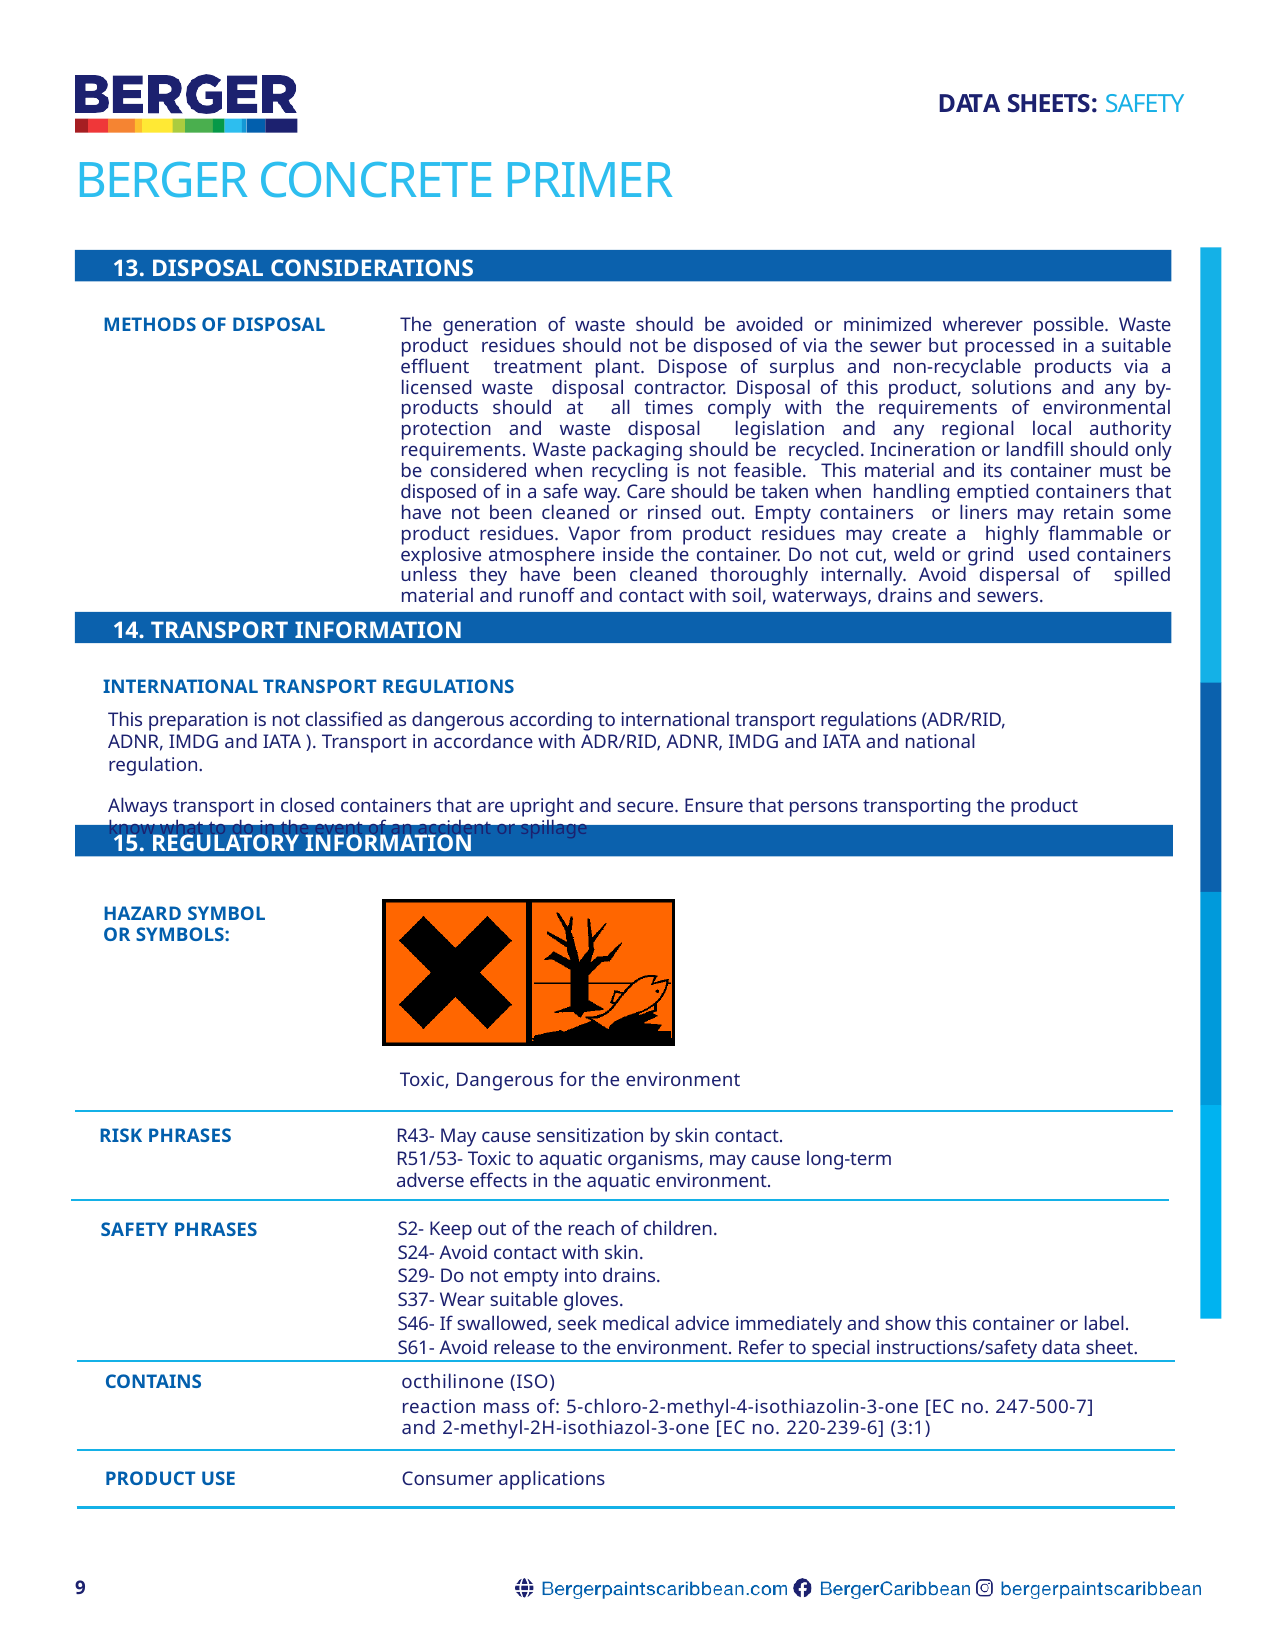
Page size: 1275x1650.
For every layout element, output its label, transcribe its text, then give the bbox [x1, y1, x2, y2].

text_box Toxic, Dangerous for the environment [397, 1065, 866, 1091]
text_box HAZARD SYMBOL OR SYMBOLS: [100, 899, 274, 946]
text_box SAFETY PHRASES [98, 1215, 274, 1240]
picture [382, 899, 676, 1046]
text_box 14. TRANSPORT INFORMATION [74, 611, 1172, 644]
slide_number 9 [68, 1574, 104, 1650]
text_box DATA SHEETS: SAFETY [935, 85, 1202, 118]
text_box 15. REGULATORY INFORMATION [75, 824, 1173, 857]
picture [515, 1578, 787, 1599]
text_box octhilinone (ISO) reaction mass of: 5-chloro-2-methyl-4-isothiazolin-3-one [EC no. 247-500-7] and 2-methyl-2H-isothiazol-3-one [EC no. 220-239-6] (3:1) [399, 1367, 1100, 1439]
picture [148, 74, 222, 114]
text_box The generation of waste should be avoided or minimized wherever possible. Waste product residues should not be disposed of via the sewer but processed in a suitable effluent treatment plant. Dispose of surplus and non-recyclable products via a licensed waste disposal contractor. Disposal of this product, solutions and any by-products should at all times comply with the requirements of environmental protection and waste disposal legislation and any regional local authority requirements. Waste packaging should be recycled. Incineration or landfill should only be considered when recycling is not feasible. This material and its container must be disposed of in a safe way. Care should be taken when handling emptied containers that have not been cleaned or rinsed out. Empty containers or liners may retain some product residues. Vapor from product residues may create a highly flammable or explosive atmosphere inside the container. Do not cut, weld or grind used containers unless they have been cleaned thoroughly internally. Avoid dispersal of spilled material and runoff and contact with soil, waterways, drains and sewers. [398, 310, 1173, 607]
text_box This preparation is not classified as dangerous according to international transport regulations (ADR/RID, ADNR, IMDG and IATA ). Transport in accordance with ADR/RID, ADNR, IMDG and IATA and national regulation. Always transport in closed containers that are upright and secure. Ensure that persons transporting the product know what to do in the event of an accident or spillage [85, 700, 1142, 847]
title BERGER CONCRETE PRIMER [72, 145, 802, 425]
picture [793, 1578, 970, 1599]
text_box Consumer applications [399, 1464, 608, 1490]
text_box R43- May cause sensitization by skin contact. R51/53- Toxic to aquatic organisms, may cause long-term adverse effects in the aquatic environment. [394, 1122, 936, 1192]
text_box RISK PHRASES [97, 1122, 244, 1147]
text_box S2- Keep out of the reach of children. S24- Avoid contact with skin. S29- Do not empty into drains. S37- Wear suitable gloves. S46- If swallowed, seek medical advice immediately and show this container or label. S61- Avoid release to the environment. Refer to special instructions/safety data sheet. [395, 1215, 1149, 1358]
picture [262, 75, 297, 113]
picture [75, 75, 109, 113]
text_box CONTAINS [102, 1367, 207, 1392]
text_box PRODUCT USE [102, 1464, 246, 1490]
text_box 13. DISPOSAL CONSIDERATIONS [802, 249, 1172, 282]
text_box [1200, 247, 1222, 1319]
text_box INTERNATIONAL TRANSPORT REGULATIONS [100, 672, 527, 697]
picture [976, 1579, 1201, 1599]
